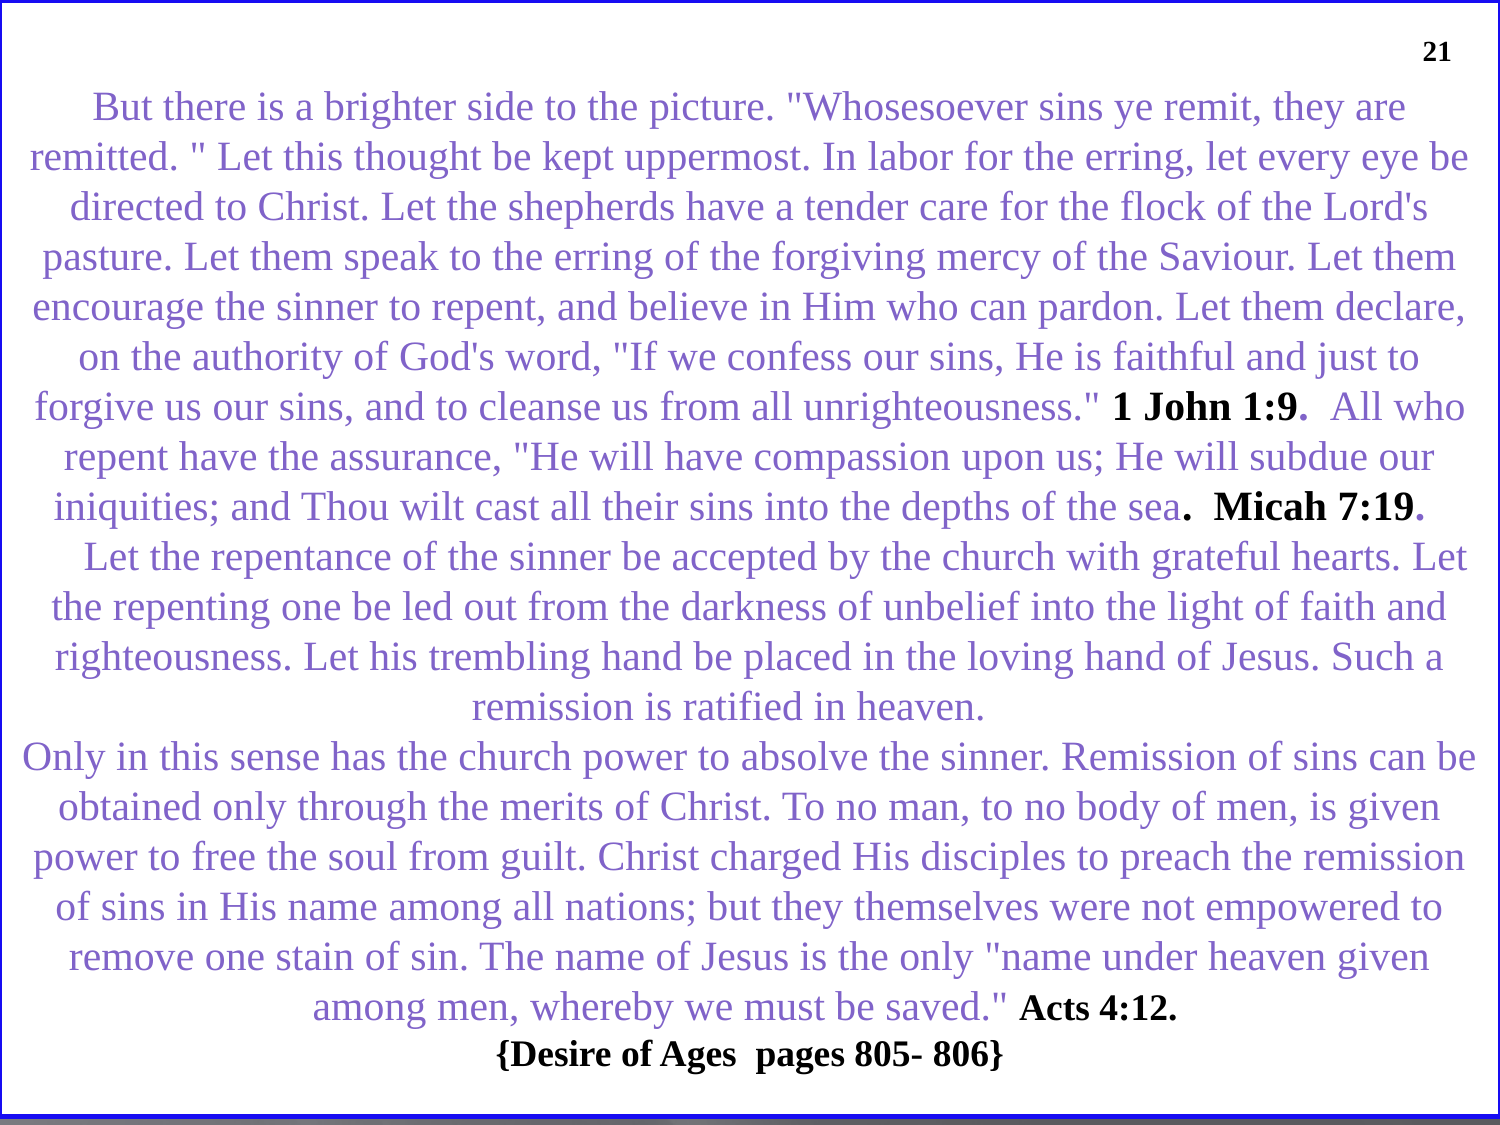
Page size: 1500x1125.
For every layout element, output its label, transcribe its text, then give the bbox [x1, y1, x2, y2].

slide_number 21 [1400, 0, 1475, 75]
text_box But there is a brighter side to the picture. "Whosesoever sins ye remit, they are remitted. " Let this thought be kept uppermost. In labor for the erring, let every eye be directed to Christ. Let the shepherds have a tender care for the flock of the Lord's pasture. Let them speak to the erring of the forgiving mercy of the Saviour. Let them encourage the sinner to repent, and believe in Him who can pardon. Let them declare, on the authority of God's word, "If we confess our sins, He is faithful and just to forgive us our sins, and to cleanse us from all unrighteousness." 1 John 1:9. All who repent have the assurance, "He will have compassion upon us; He will subdue our iniquities; and Thou wilt cast all their sins into the depths of the sea. Micah 7:19. Let the repentance of the sinner be accepted by the church with grateful hearts. Let the repenting one be led out from the darkness of unbelief into the light of faith and righteousness. Let his trembling hand be placed in the loving hand of Jesus. Such a remission is ratified in heaven. Only in this sense has the church power to absolve the sinner. Remission of sins can be obtained only through the merits of Christ. To no man, to no body of men, is given power to free the soul from guilt. Christ charged His disciples to preach the remission of sins in His name among all nations; but they themselves were not empowered to remove one stain of sin. The name of Jesus is the only "name under heaven given among men, whereby we must be saved." Acts 4:12. {Desire of Ages pages 805- 806} [0, 1, 1500, 1117]
